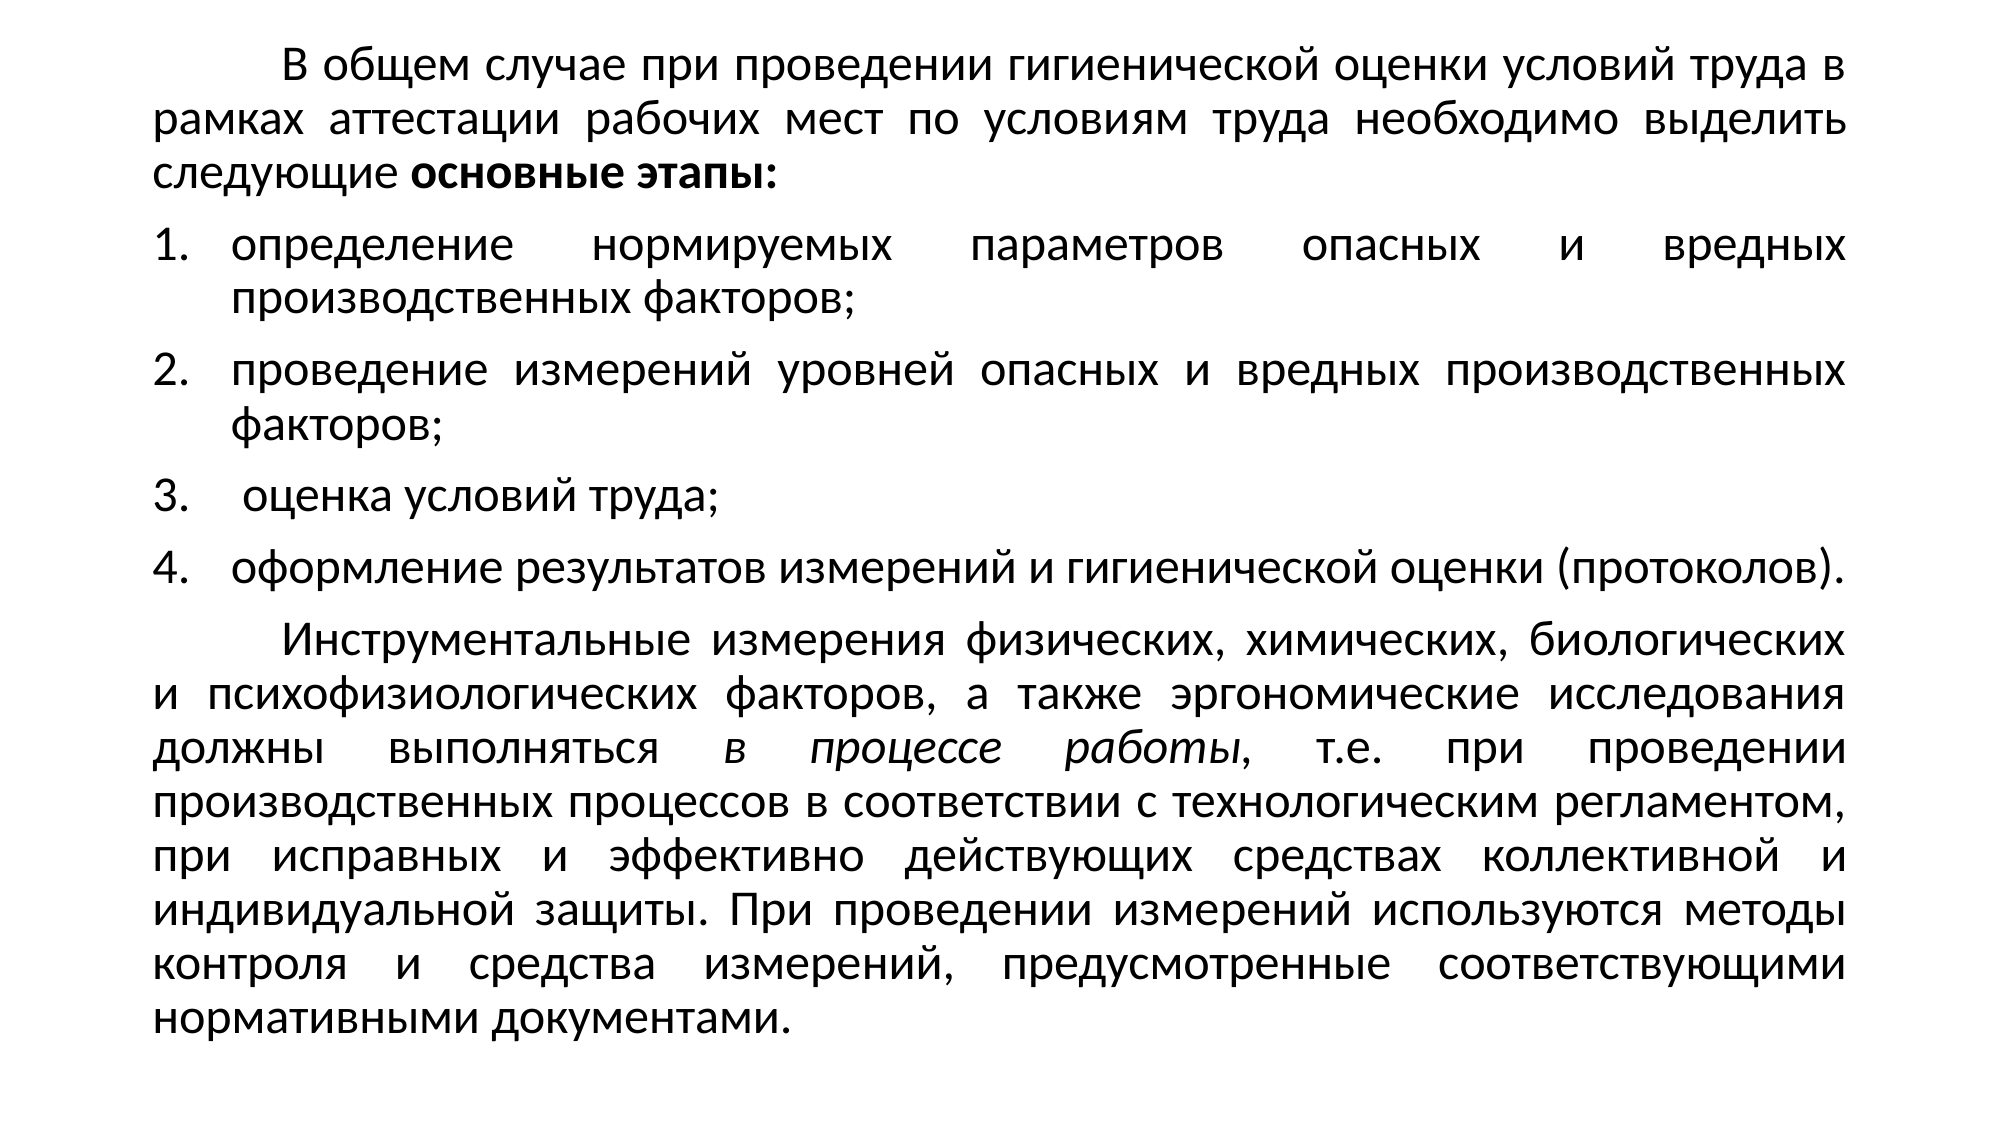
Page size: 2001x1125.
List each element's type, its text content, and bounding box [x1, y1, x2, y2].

list В общем случае при проведении гигиенической оценки условий труда в рамках аттестации рабочих мест по услови­ям труда необходимо выделить следующие основные этапы: определение нормируемых параметров опасных и вредных производственных факторов; проведение измерений уровней опасных и вредных производственных факторов; оценка условий труда; оформление результатов измерений и гигиенической оценки (протоколов). Инструментальные измерения физических, химических, биологических и психофизиологических факторов, а также эргономические исследования должны выполняться в про­цессе работы, т.е. при проведении производственных про­цессов в соответствии с технологическим регламентом, при исправных и эффективно действующих средствах коллек­тивной и индивидуальной защиты. При проведении изме­рений используются методы контроля и средства измере­ний, предусмотренные соответствующими нормативными документами. [137, 29, 1863, 1063]
